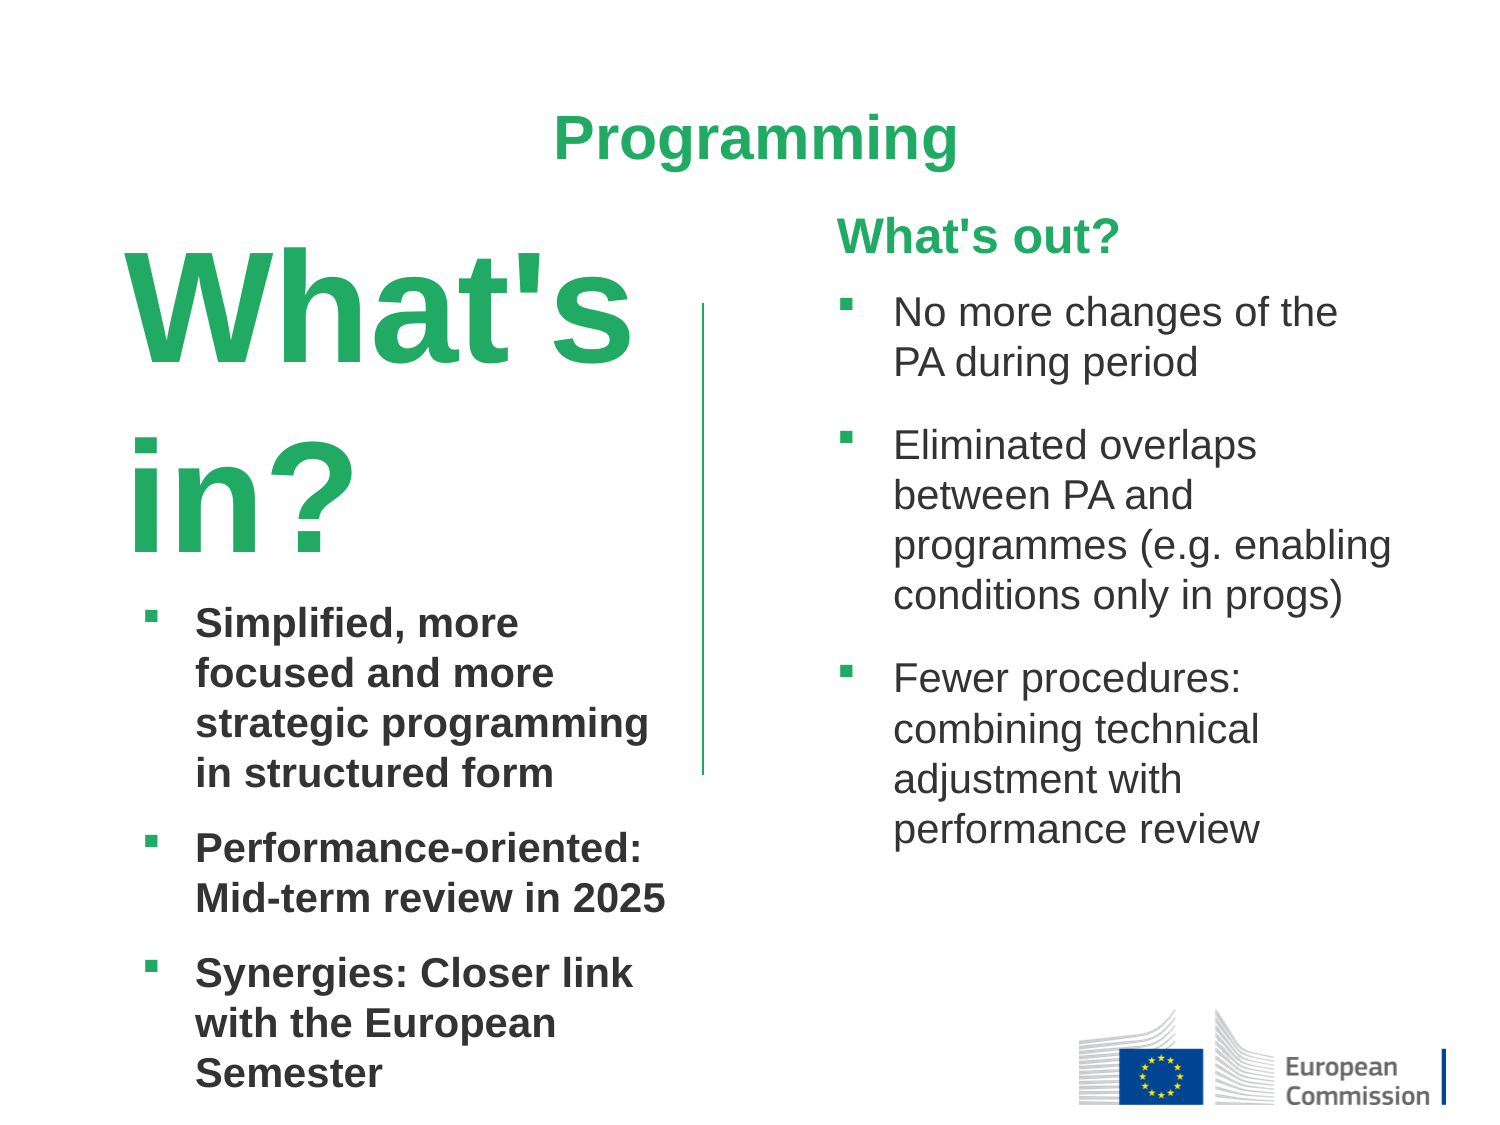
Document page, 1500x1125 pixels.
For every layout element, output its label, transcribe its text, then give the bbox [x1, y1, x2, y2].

picture [1078, 1008, 1447, 1106]
text_box What's out? No more changes of the PA during period Eliminated overlaps between PA and programmes (e.g. enabling conditions only in progs) Fewer procedures: combining technical adjustment with performance review [821, 196, 1413, 1038]
list What's in? Simplified, more focused and more strategic programming in structured form Performance-oriented: Mid-term review in 2025 Synergies: Closer link with the European Semester Annexes: to replace some 40 empowerments from 2014-2020 [109, 196, 701, 1105]
title Programming [88, 90, 1425, 209]
